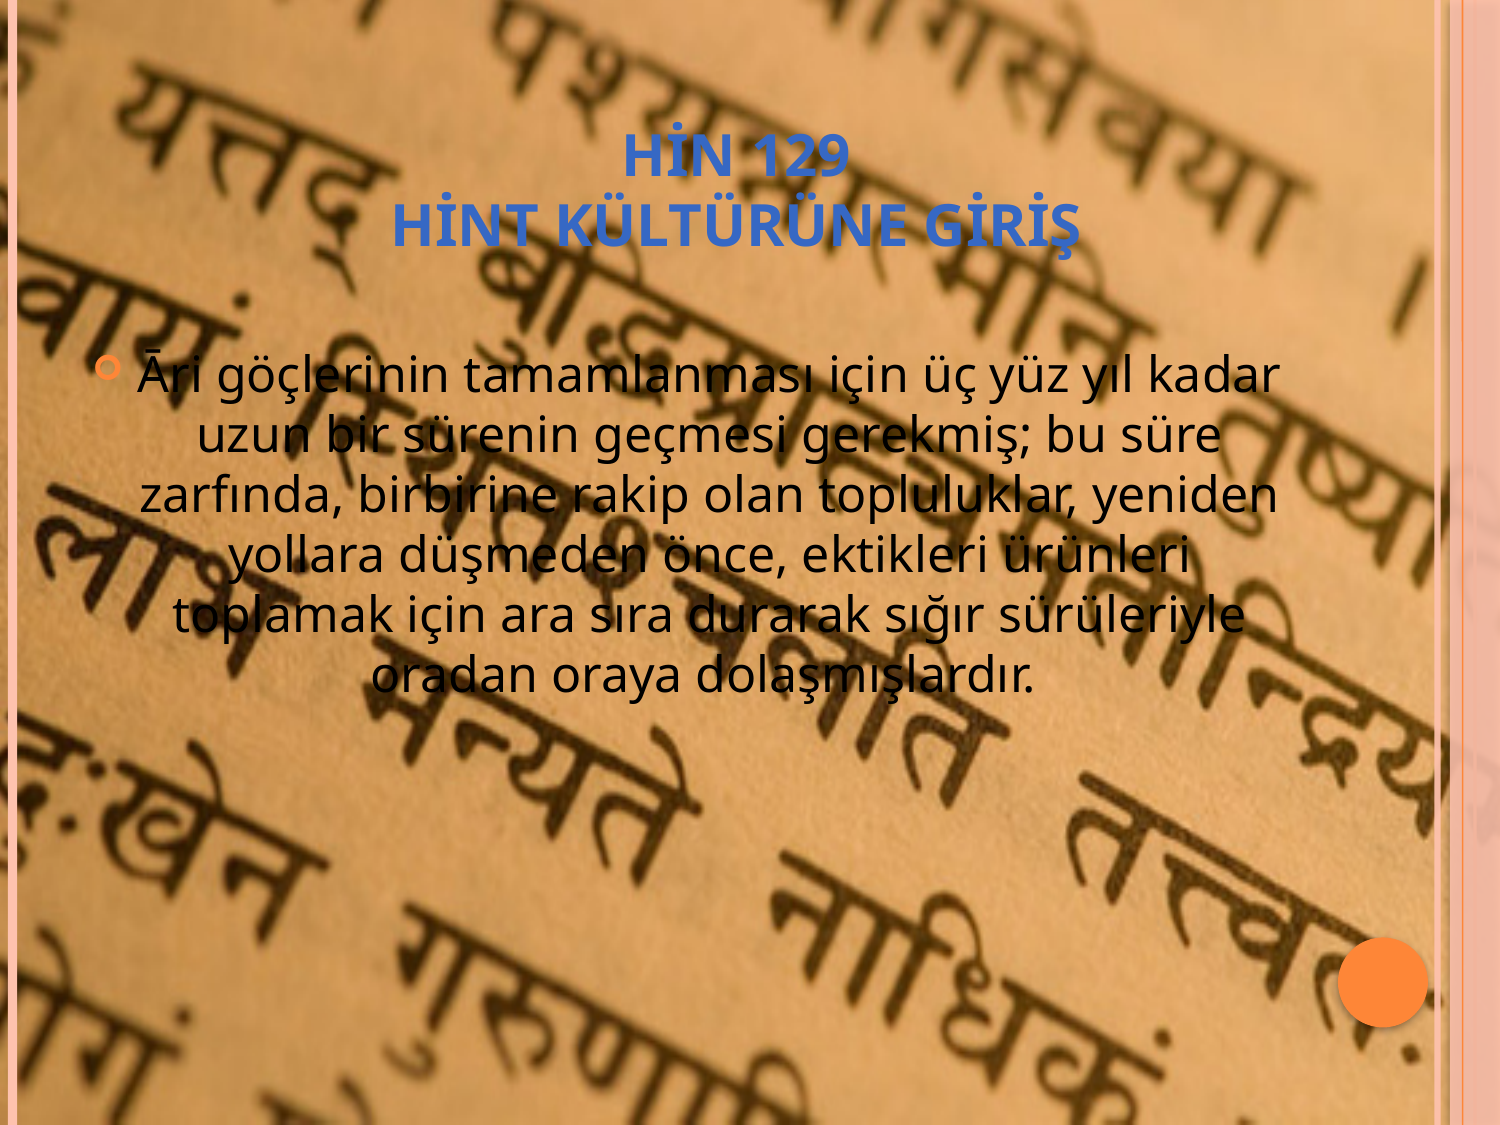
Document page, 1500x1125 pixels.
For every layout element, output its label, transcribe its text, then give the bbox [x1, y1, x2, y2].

list Āri göçlerinin tamamlanması için üç yüz yıl kadar uzun bir sürenin geçmesi gerekmiş; bu süre zarfında, birbirine rakip olan topluluklar, yeniden yollara düşmeden önce, ektikleri ürünleri toplamak için ara sıra durarak sığır sürüleriyle oradan oraya dolaşmışlardır. [75, 262, 1300, 1062]
picture [0, 0, 7, 1125]
title HİN 129 HİNT KÜLTÜRÜNE GİRİŞ [123, 78, 1349, 266]
picture [1441, 0, 1449, 1125]
text_box [100, 90, 1326, 278]
picture [18, 0, 1434, 1125]
